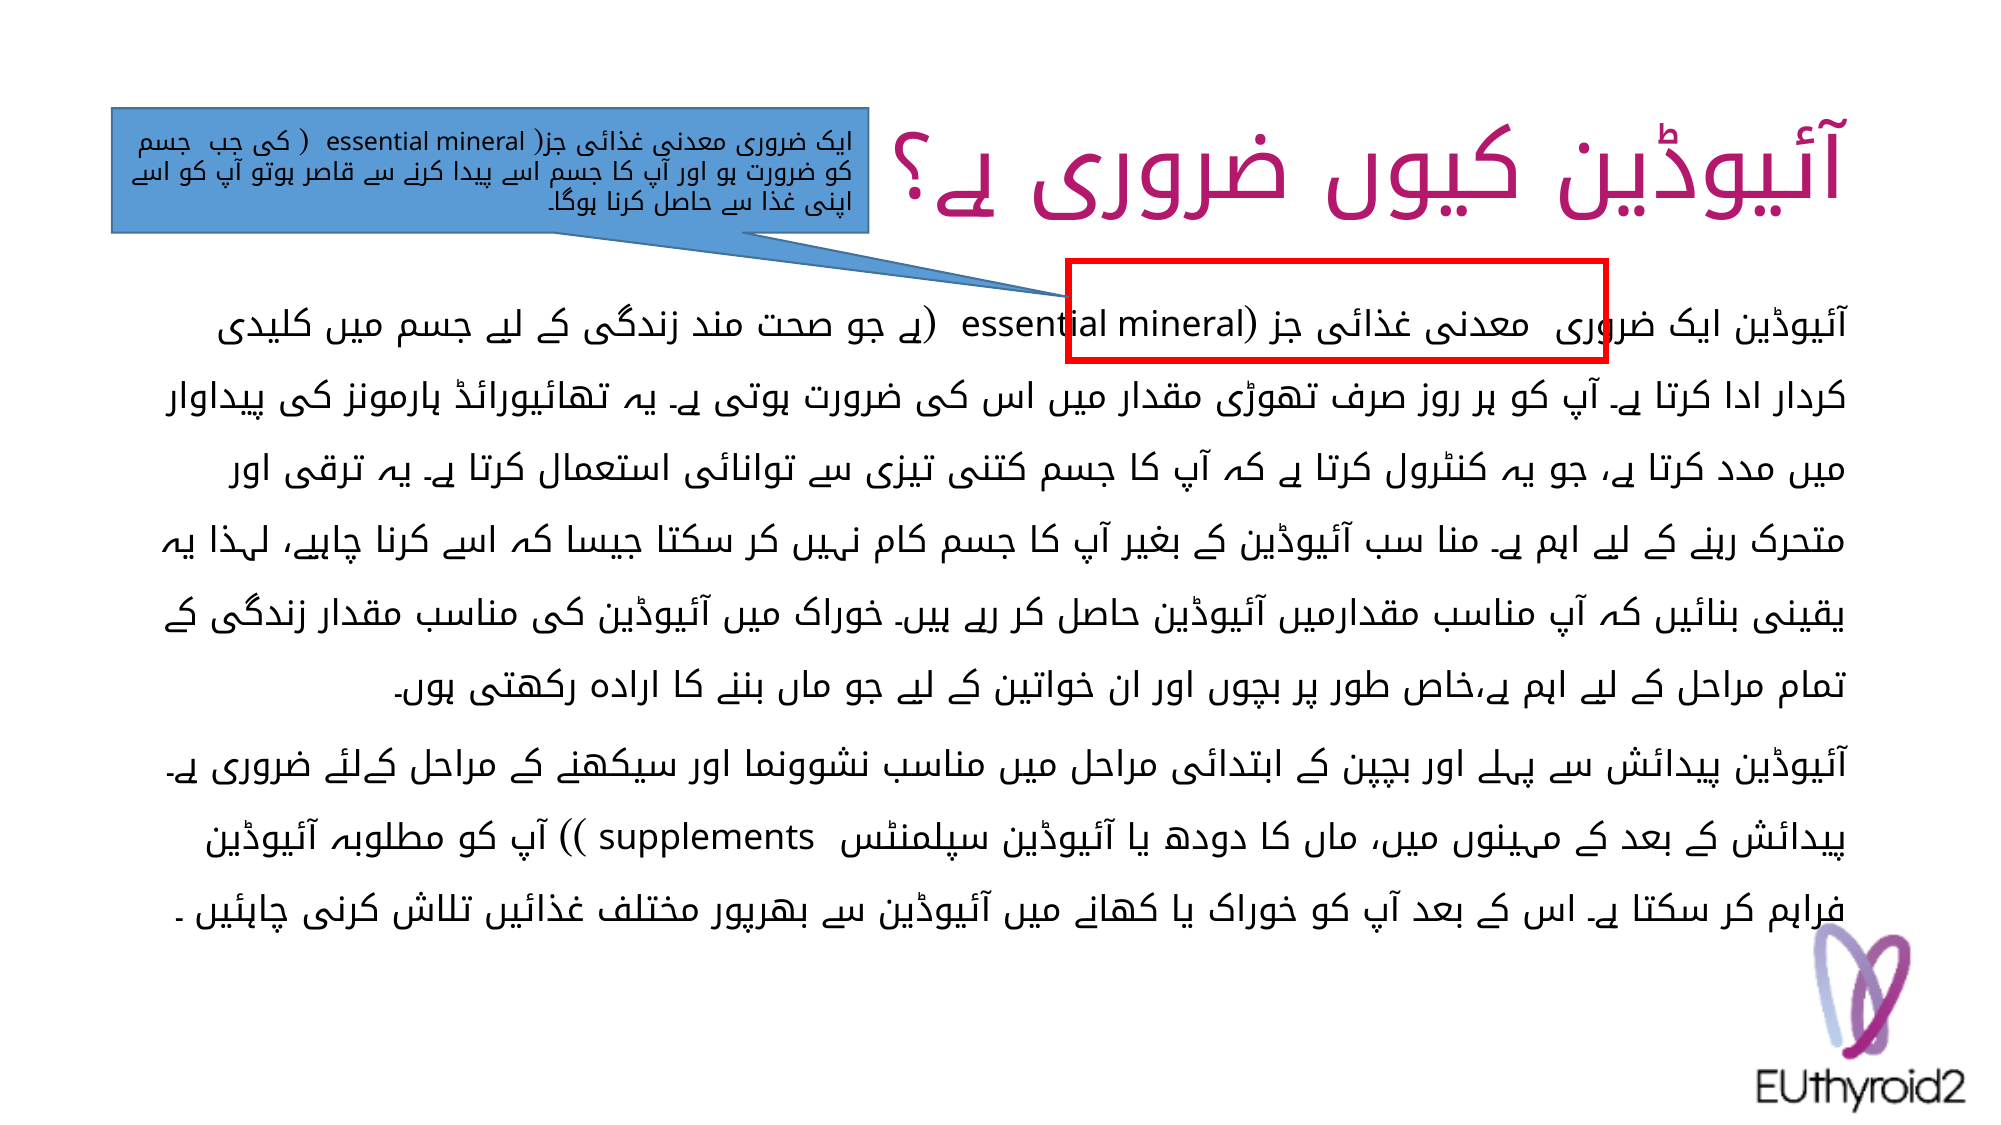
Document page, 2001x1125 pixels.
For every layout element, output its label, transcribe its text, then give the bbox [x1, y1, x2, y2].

title آئیوڈین کیوں ضروری ہے؟ [137, 59, 1863, 232]
text_box [1067, 260, 1607, 362]
picture [1728, 910, 2000, 1125]
list آئیوڈین ایک ضروری معدنی غذائی جز (essential mineral (ہے جو صحت مند زندگی کے لیے جسم میں کلیدی کردار ادا کرتا ہے۔ آپ کو ہر روز صرف تھوڑی مقدار میں اس کی ضرورت ہوتی ہے۔ یہ تھائیورائڈ ہارمونز کی پیداوار میں مدد کرتا ہے، جو یہ کنٹرول کرتا ہے کہ آپ کا جسم کتنی تیزی سے توانائی استعمال کرتا ہے۔ یہ ترقی اور متحرک رہنے کے لیے اہم ہے۔ منا سب آئیوڈین کے بغیر آپ کا جسم کام نہیں کر سکتا جیسا کہ اسے کرنا چاہیے، لہذا یہ یقینی بنائیں کہ آپ مناسب مقدارمیں آئیوڈین حاصل کر رہے ہیں۔ خوراک میں آئیوڈین کی مناسب مقدار زندگی کے تمام مراحل کے لیے اہم ہے،خاص طور پر بچوں اور ان خواتین کے لیے جو ماں بننے کا ارادہ رکھتی ہوں۔ آئیوڈین پیدائش سے پہلے اور بچپن کے ابتدائی مراحل میں مناسب نشوونما اور سیکھنے کے مراحل کےلئے ضروری ہے۔ پیدائش کے بعد کے مہینوں میں، ماں کا دودھ یا آئیوڈین سپلمنٹس supplements )) آپ کو مطلوبہ آئیوڈین فراہم کر سکتا ہے۔ اس کے بعد آپ کو خوراک یا کھانے میں آئیوڈین سے بھرپور مختلف غذائیں تلاش کرنی چاہئیں ۔ [120, 232, 1863, 1014]
text_box ایک ضروری معدنی غذائی جز( essential mineral ( کی جب جسم کو ضرورت ہو اور آپ کا جسم اسے پیدا کرنے سے قاصر ہوتو آپ کو اسے اپنی غذا سے حاصل کرنا ہوگا۔ [110, 107, 1069, 299]
